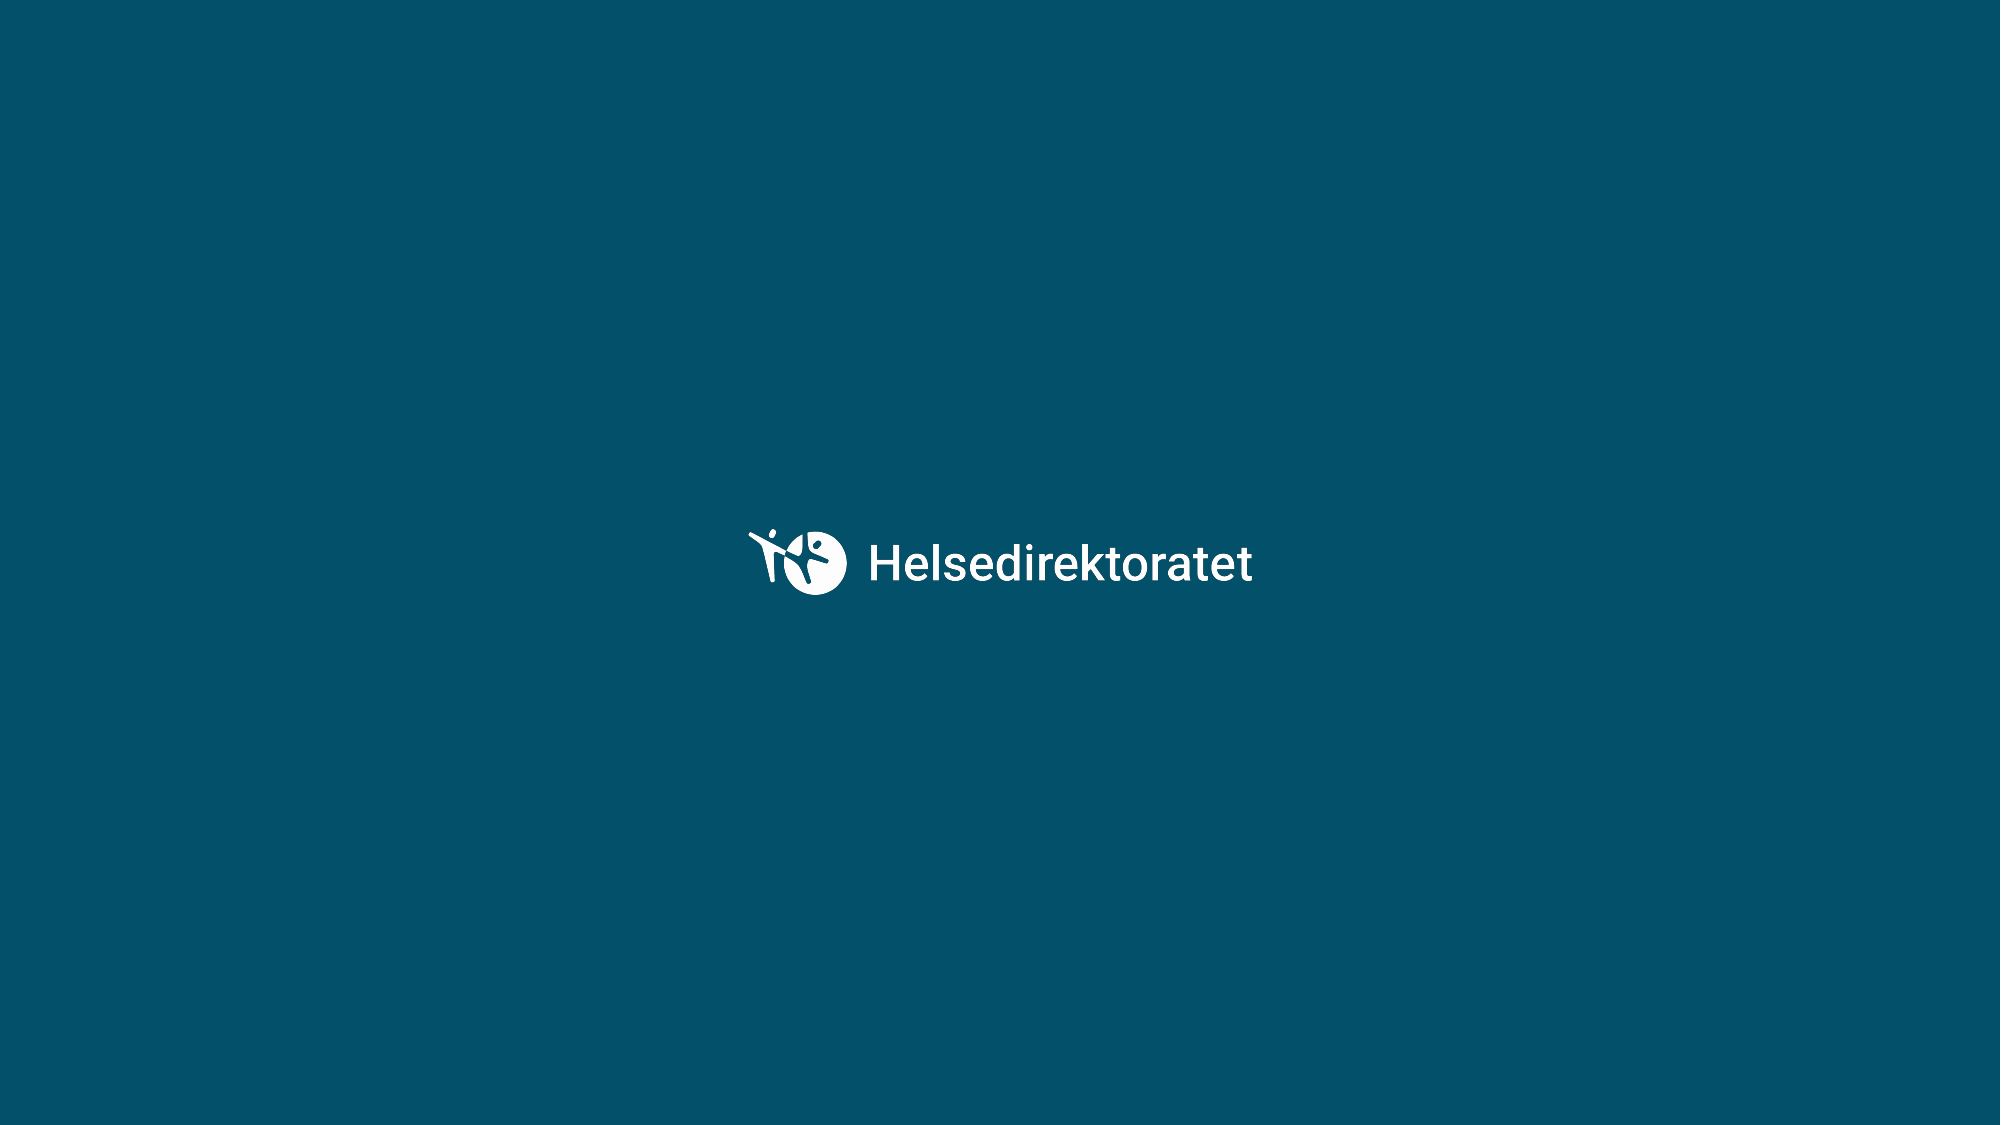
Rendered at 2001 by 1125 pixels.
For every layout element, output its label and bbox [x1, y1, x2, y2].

picture [971, 554, 992, 580]
picture [1055, 554, 1077, 580]
picture [1212, 554, 1234, 580]
picture [1040, 554, 1052, 580]
picture [872, 545, 899, 580]
picture [1123, 554, 1147, 580]
picture [945, 554, 965, 580]
picture [788, 536, 802, 555]
picture [934, 544, 938, 580]
picture [1238, 548, 1251, 580]
picture [1194, 548, 1208, 580]
picture [784, 532, 846, 594]
picture [997, 544, 1019, 580]
picture [1106, 548, 1120, 580]
picture [1027, 555, 1032, 580]
picture [1153, 554, 1165, 580]
picture [1083, 544, 1103, 580]
picture [906, 554, 927, 580]
picture [749, 533, 785, 582]
picture [1169, 554, 1190, 580]
